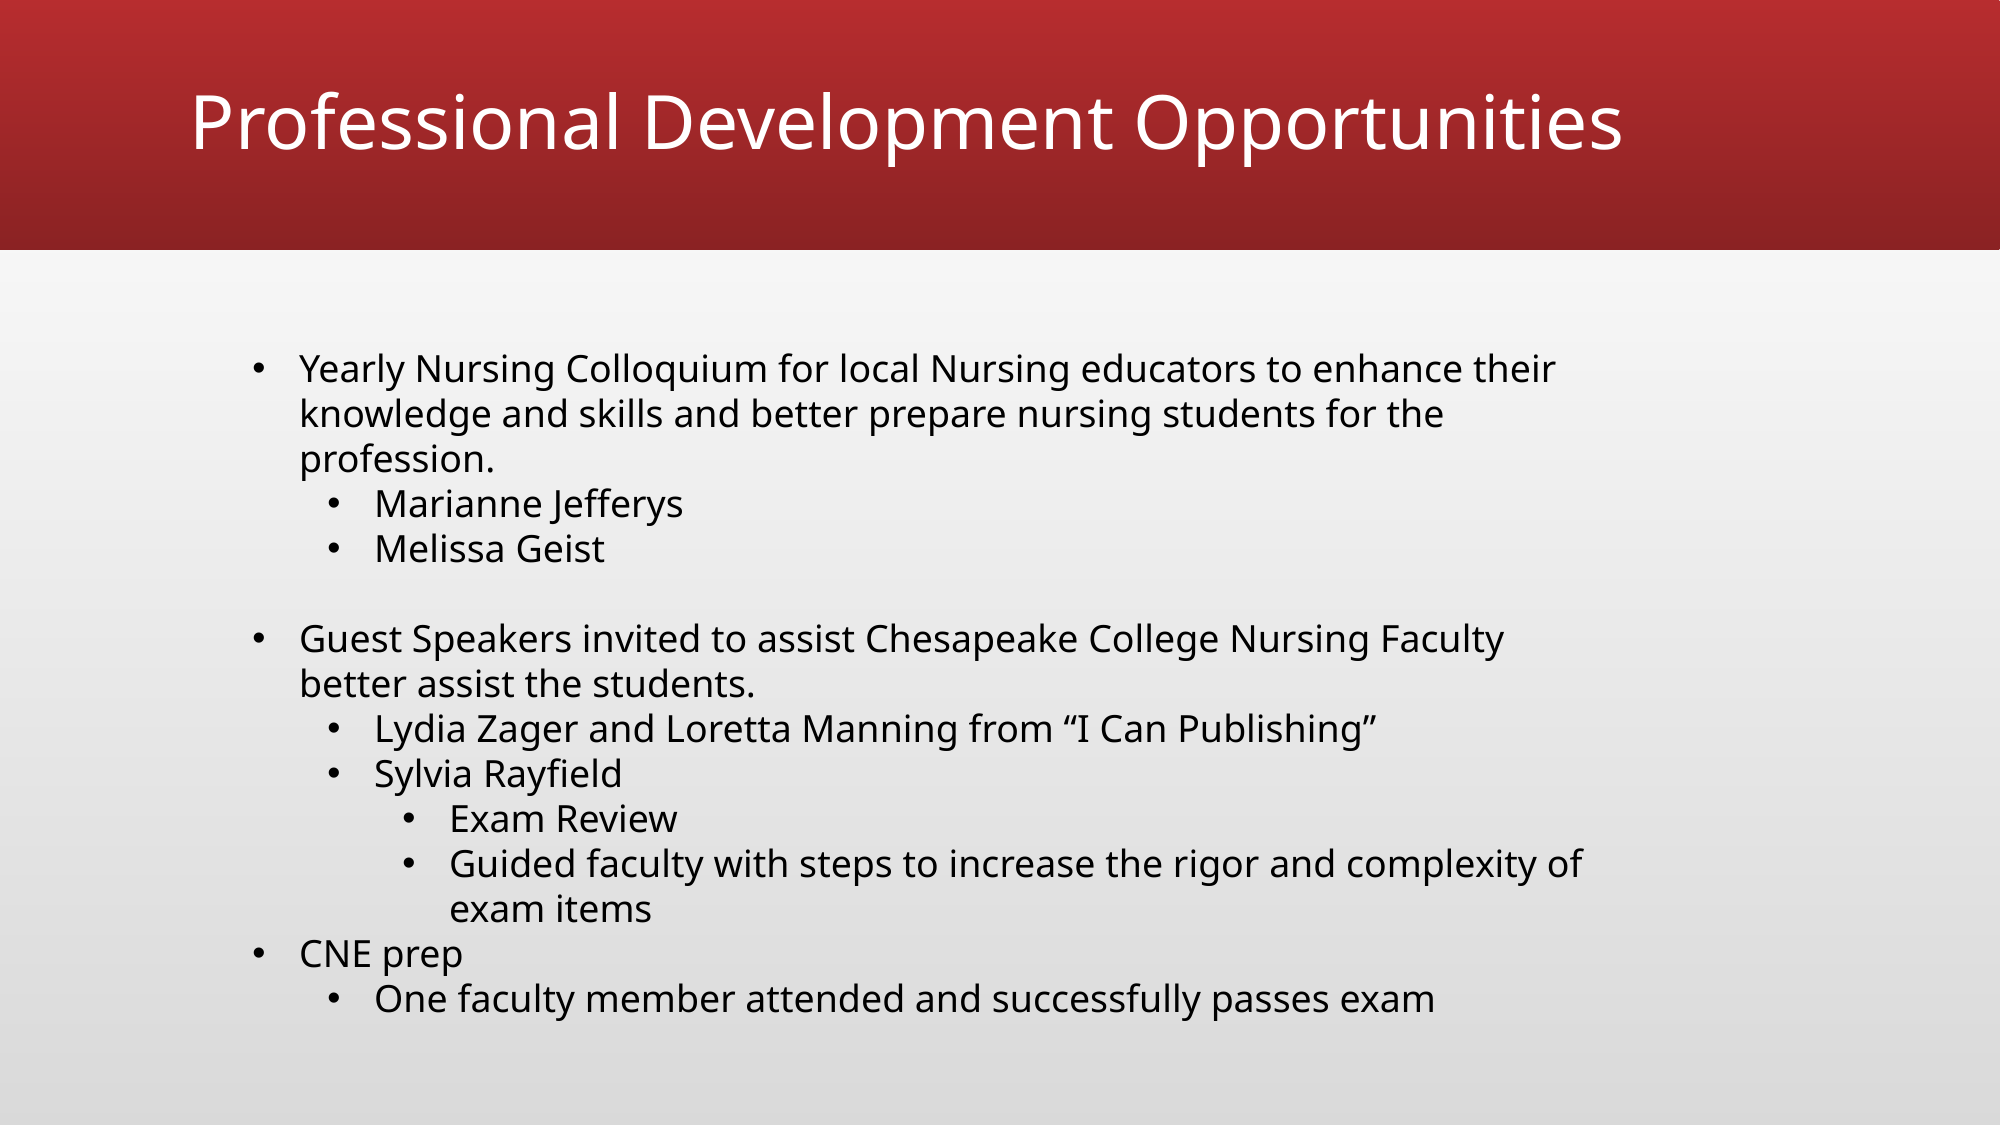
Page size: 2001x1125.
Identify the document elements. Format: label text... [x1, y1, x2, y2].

title Professional Development Opportunities [174, 16, 1825, 234]
text_box Yearly Nursing Colloquium for local Nursing educators to enhance their knowledge and skills and better prepare nursing students for the profession. Marianne Jefferys Melissa Geist Guest Speakers invited to assist Chesapeake College Nursing Faculty better assist the students. Lydia Zager and Loretta Manning from “I Can Publishing” Sylvia Rayfield Exam Review Guided faculty with steps to increase the rigor and complexity of exam items CNE prep One faculty member attended and successfully passes exam [237, 337, 1625, 1028]
